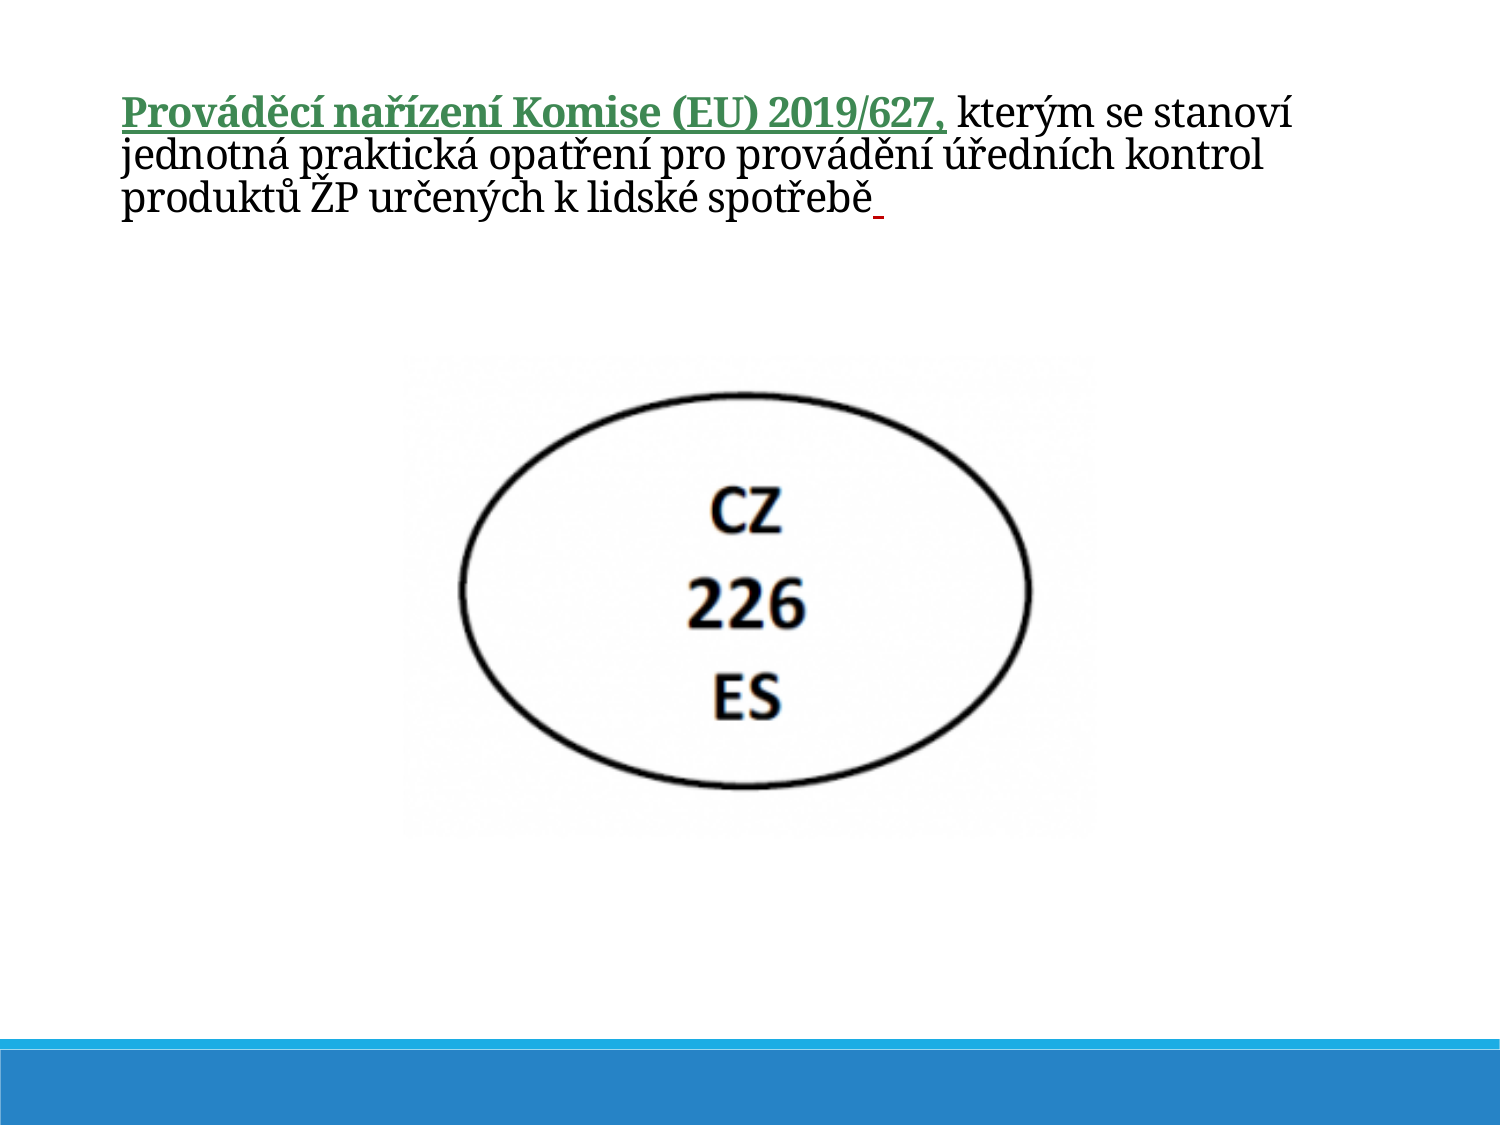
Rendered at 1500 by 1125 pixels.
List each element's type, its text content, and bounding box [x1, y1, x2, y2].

picture [403, 355, 1097, 839]
text_box Prováděcí nařízení Komise (EU) 2019/627, kterým se stanoví jednotná praktická opatření pro provádění úředních kontrol produktů ŽP určených k lidské spotřebě [106, 77, 1426, 229]
